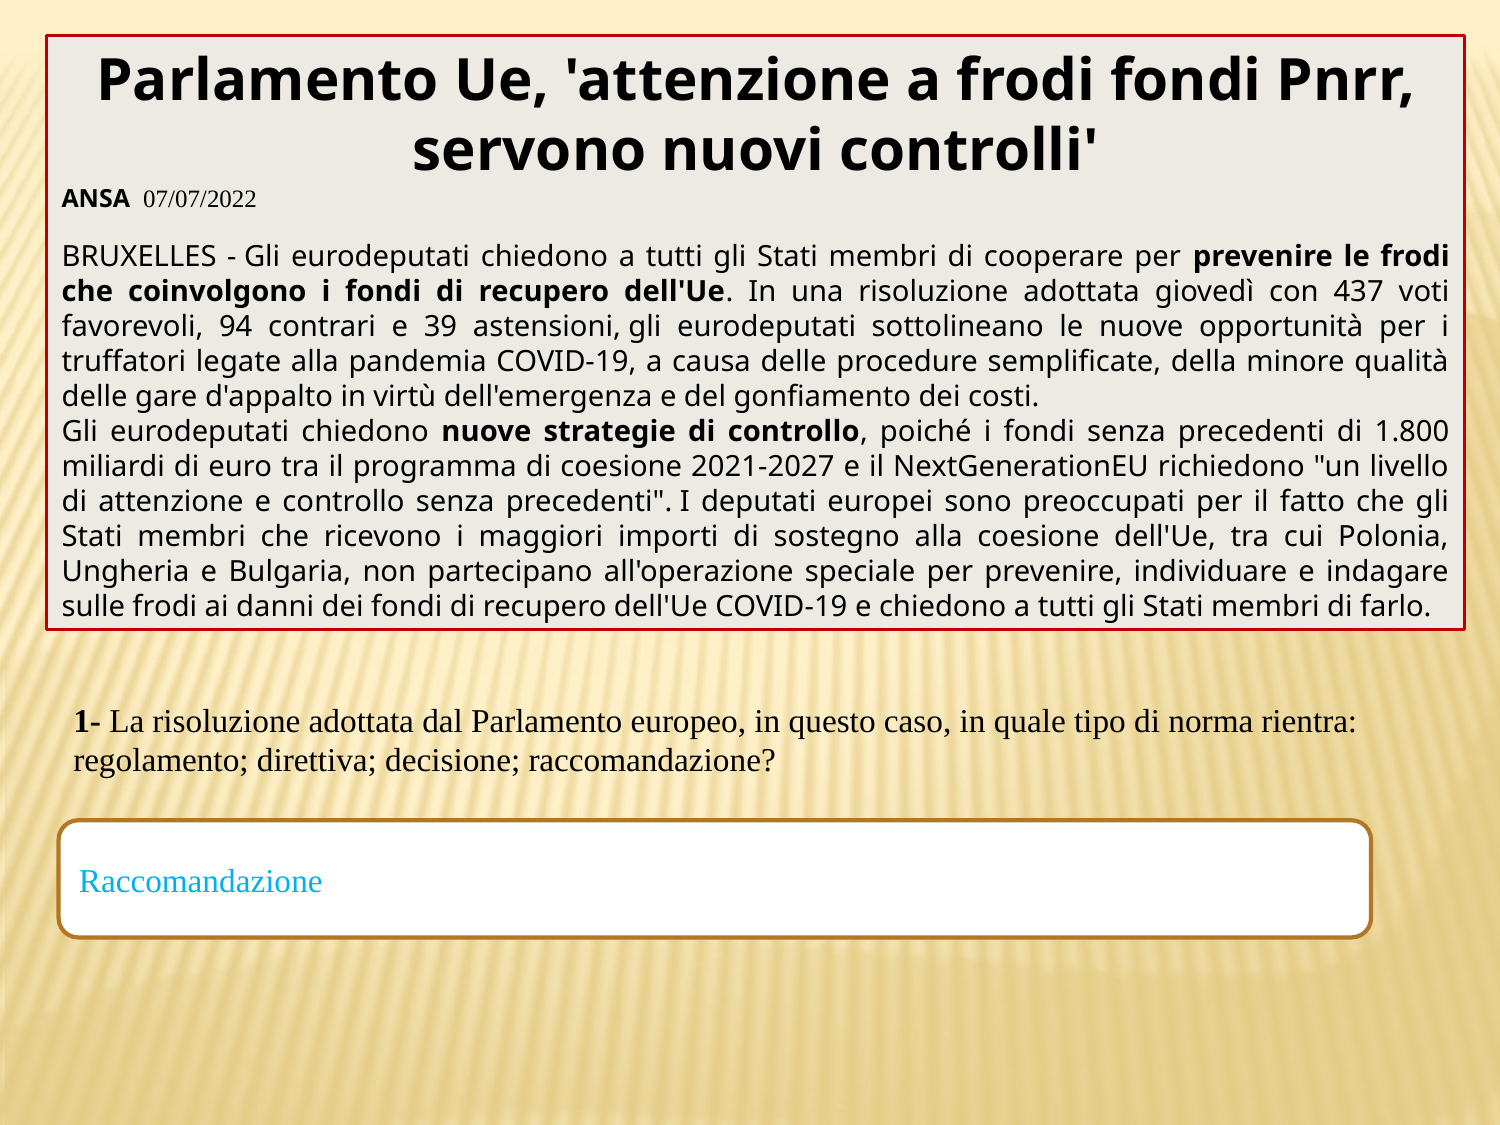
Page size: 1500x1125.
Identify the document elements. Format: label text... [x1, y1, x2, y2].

text_box 1- La risoluzione adottata dal Parlamento europeo, in questo caso, in quale tipo di norma rientra: regolamento; direttiva; decisione; raccomandazione? [58, 691, 1418, 786]
text_box Parlamento Ue, 'attenzione a frodi fondi Pnrr, servono nuovi controlli' ANSA 07/07/2022 BRUXELLES - Gli eurodeputati chiedono a tutti gli Stati membri di cooperare per prevenire le frodi che coinvolgono i fondi di recupero dell'Ue. In una risoluzione adottata giovedì con 437 voti favorevoli, 94 contrari e 39 astensioni, gli eurodeputati sottolineano le nuove opportunità per i truffatori legate alla pandemia COVID-19, a causa delle procedure semplificate, della minore qualità delle gare d'appalto in virtù dell'emergenza e del gonfiamento dei costi. Gli eurodeputati chiedono nuove strategie di controllo, poiché i fondi senza precedenti di 1.800 miliardi di euro tra il programma di coesione 2021-2027 e il NextGenerationEU richiedono "un livello di attenzione e controllo senza precedenti". I deputati europei sono preoccupati per il fatto che gli Stati membri che ricevono i maggiori importi di sostegno alla coesione dell'Ue, tra cui Polonia, Ungheria e Bulgaria, non partecipano all'operazione speciale per prevenire, individuare e indagare sulle frodi ai danni dei fondi di recupero dell'Ue COVID-19 e chiedono a tutti gli Stati membri di farlo. [46, 35, 1465, 630]
text_box Raccomandazione [56, 818, 1374, 940]
